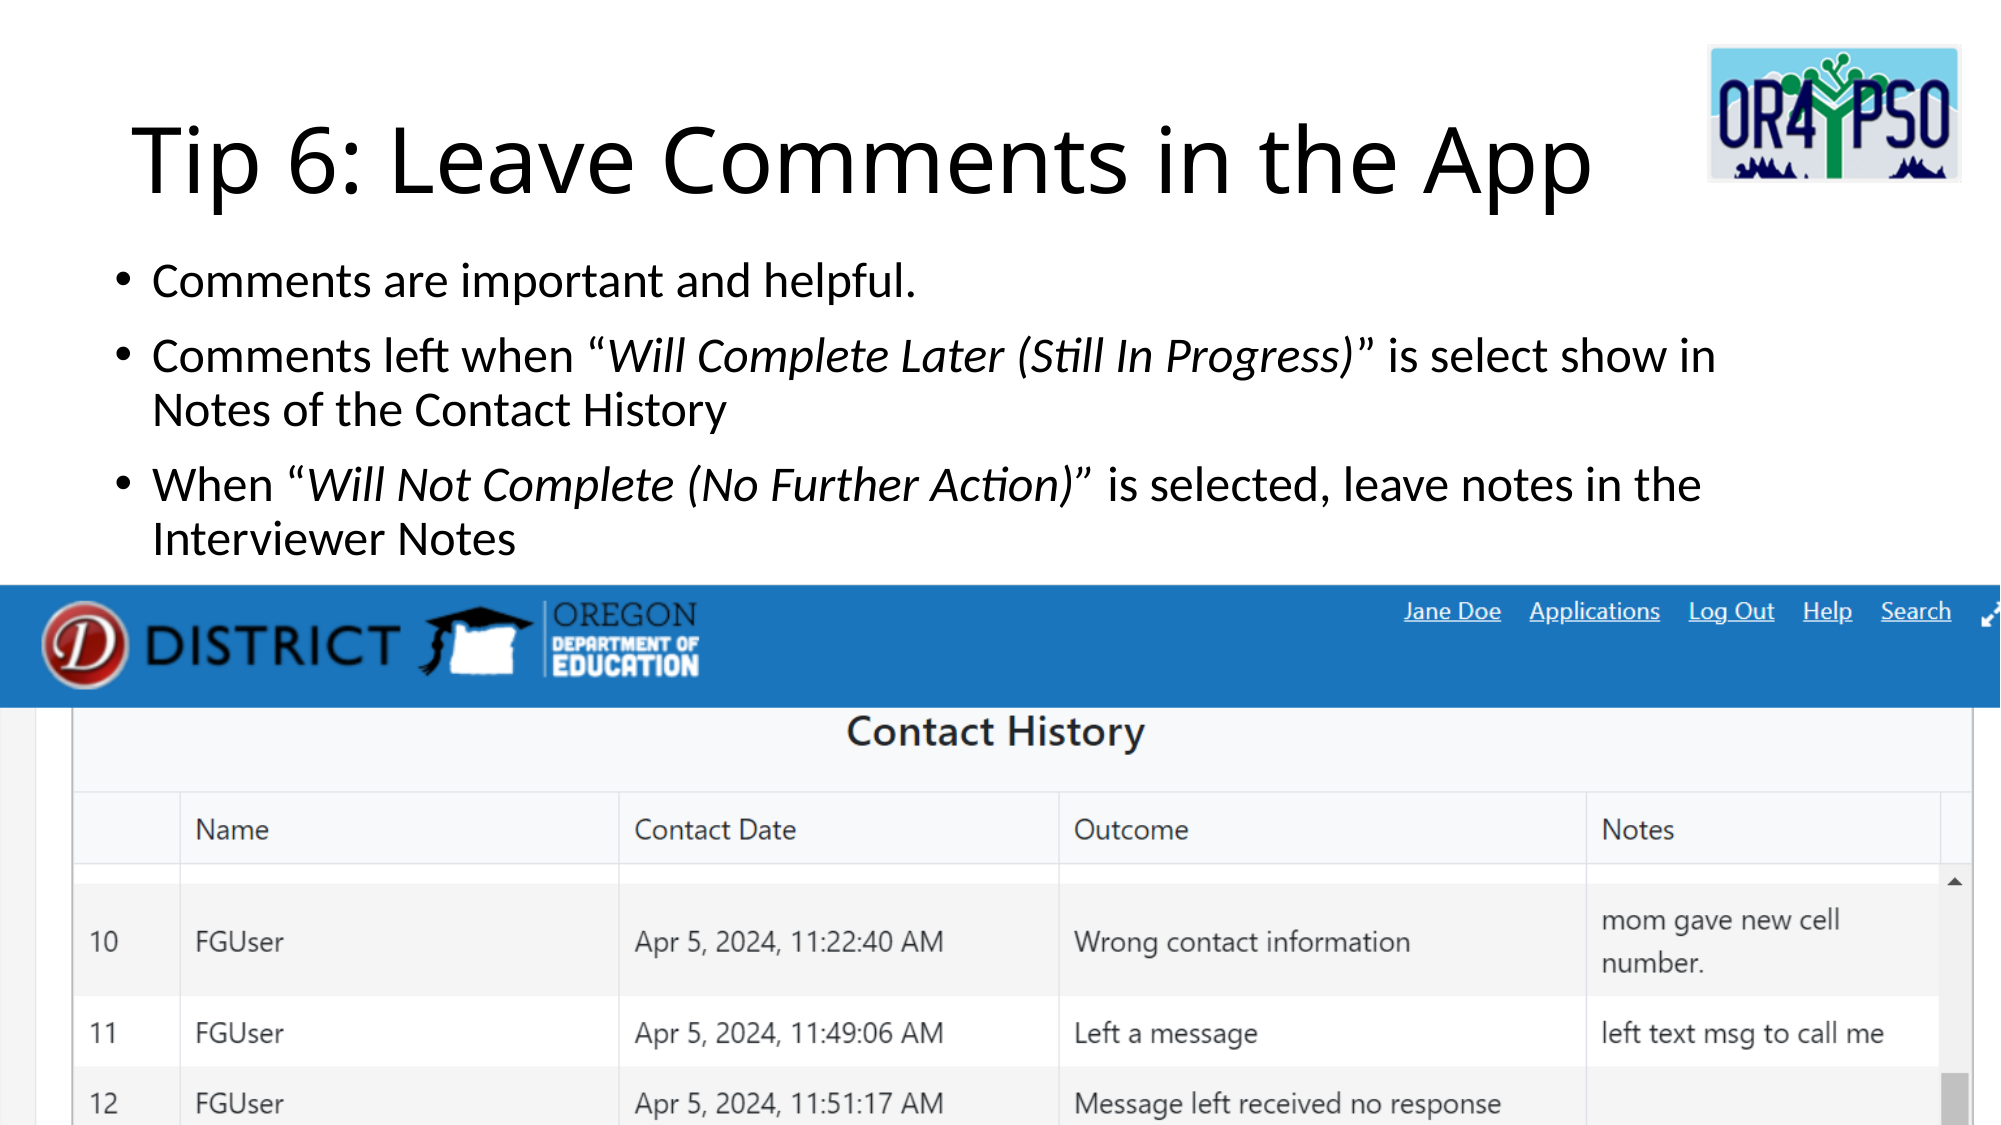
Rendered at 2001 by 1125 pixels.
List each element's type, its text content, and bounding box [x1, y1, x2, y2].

picture [1707, 44, 1962, 183]
picture [0, 584, 2000, 1125]
list Comments are important and helpful. Comments left when “Will Complete Later (Still In Progress)” is select show in Notes of the Contact History When “Will Not Complete (No Further Action)” is selected, leave notes in the Interviewer Notes [99, 246, 1848, 584]
title Tip 6: Leave Comments in the App [116, 55, 1687, 246]
